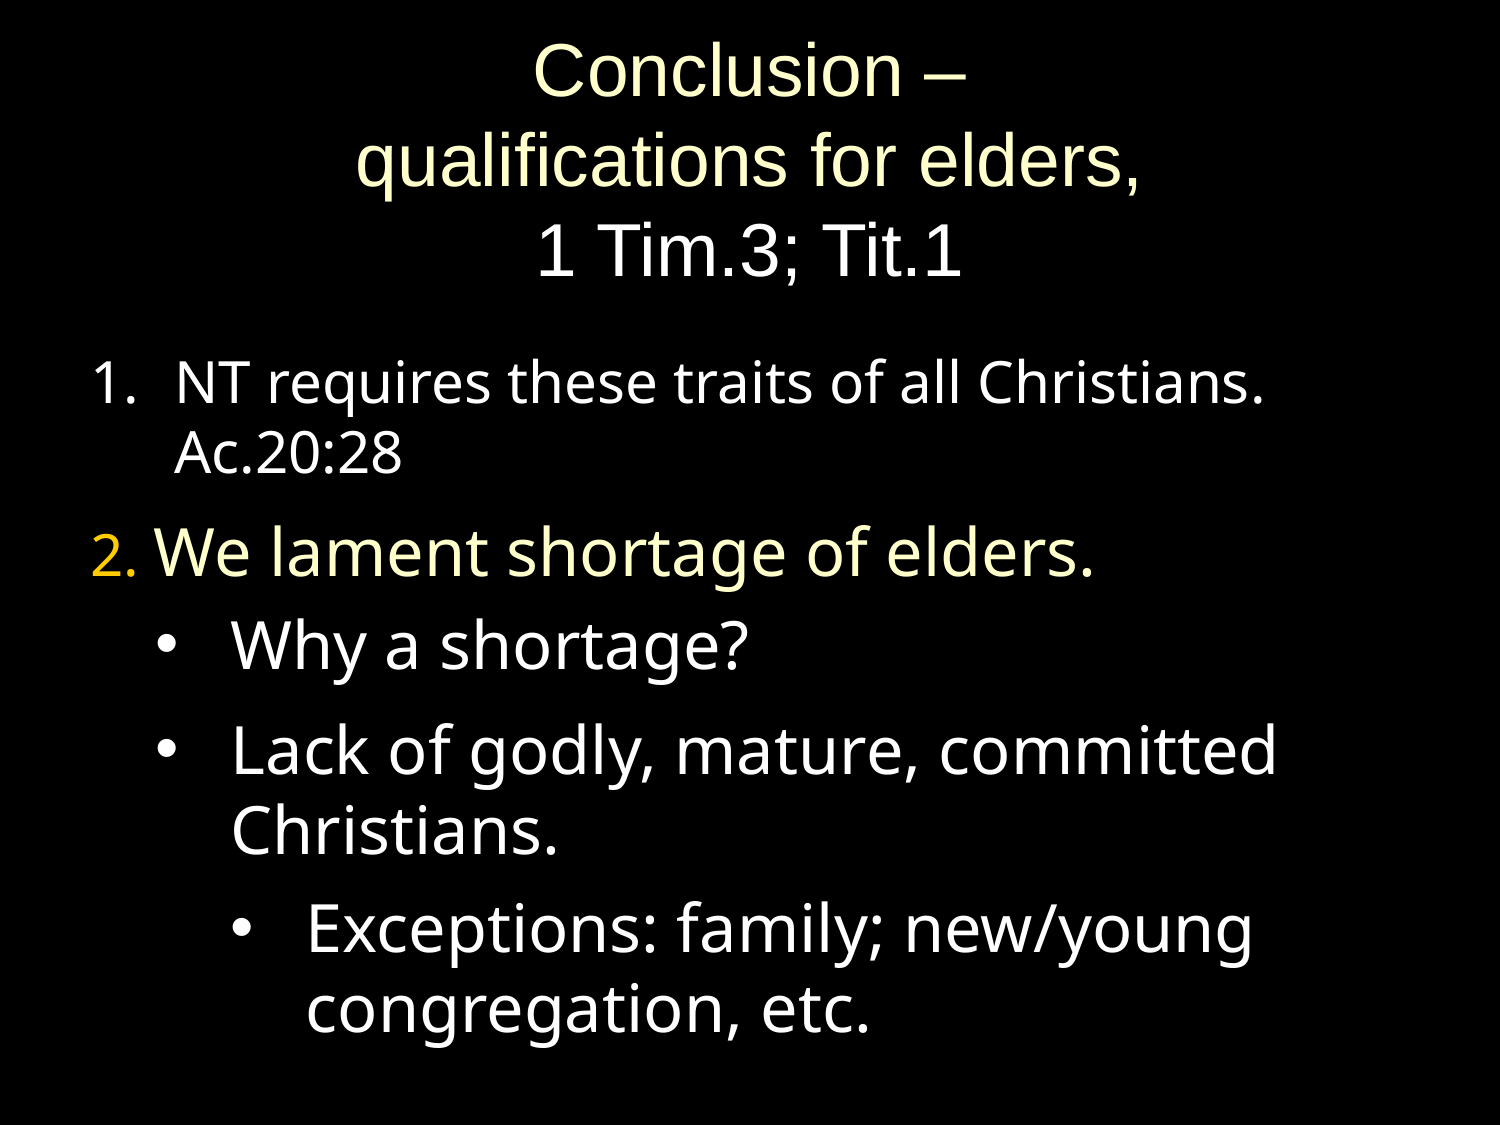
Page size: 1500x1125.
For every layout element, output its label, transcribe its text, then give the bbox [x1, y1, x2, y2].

list NT requires these traits of all Christians. Ac.20:28 2. We lament shortage of elders. Why a shortage? Lack of godly, mature, committed Christians. Exceptions: family; new/young congregation, etc. [75, 337, 1425, 1050]
title Conclusion – qualifications for elders, 1 Tim.3; Tit.1 [75, 12, 1425, 300]
